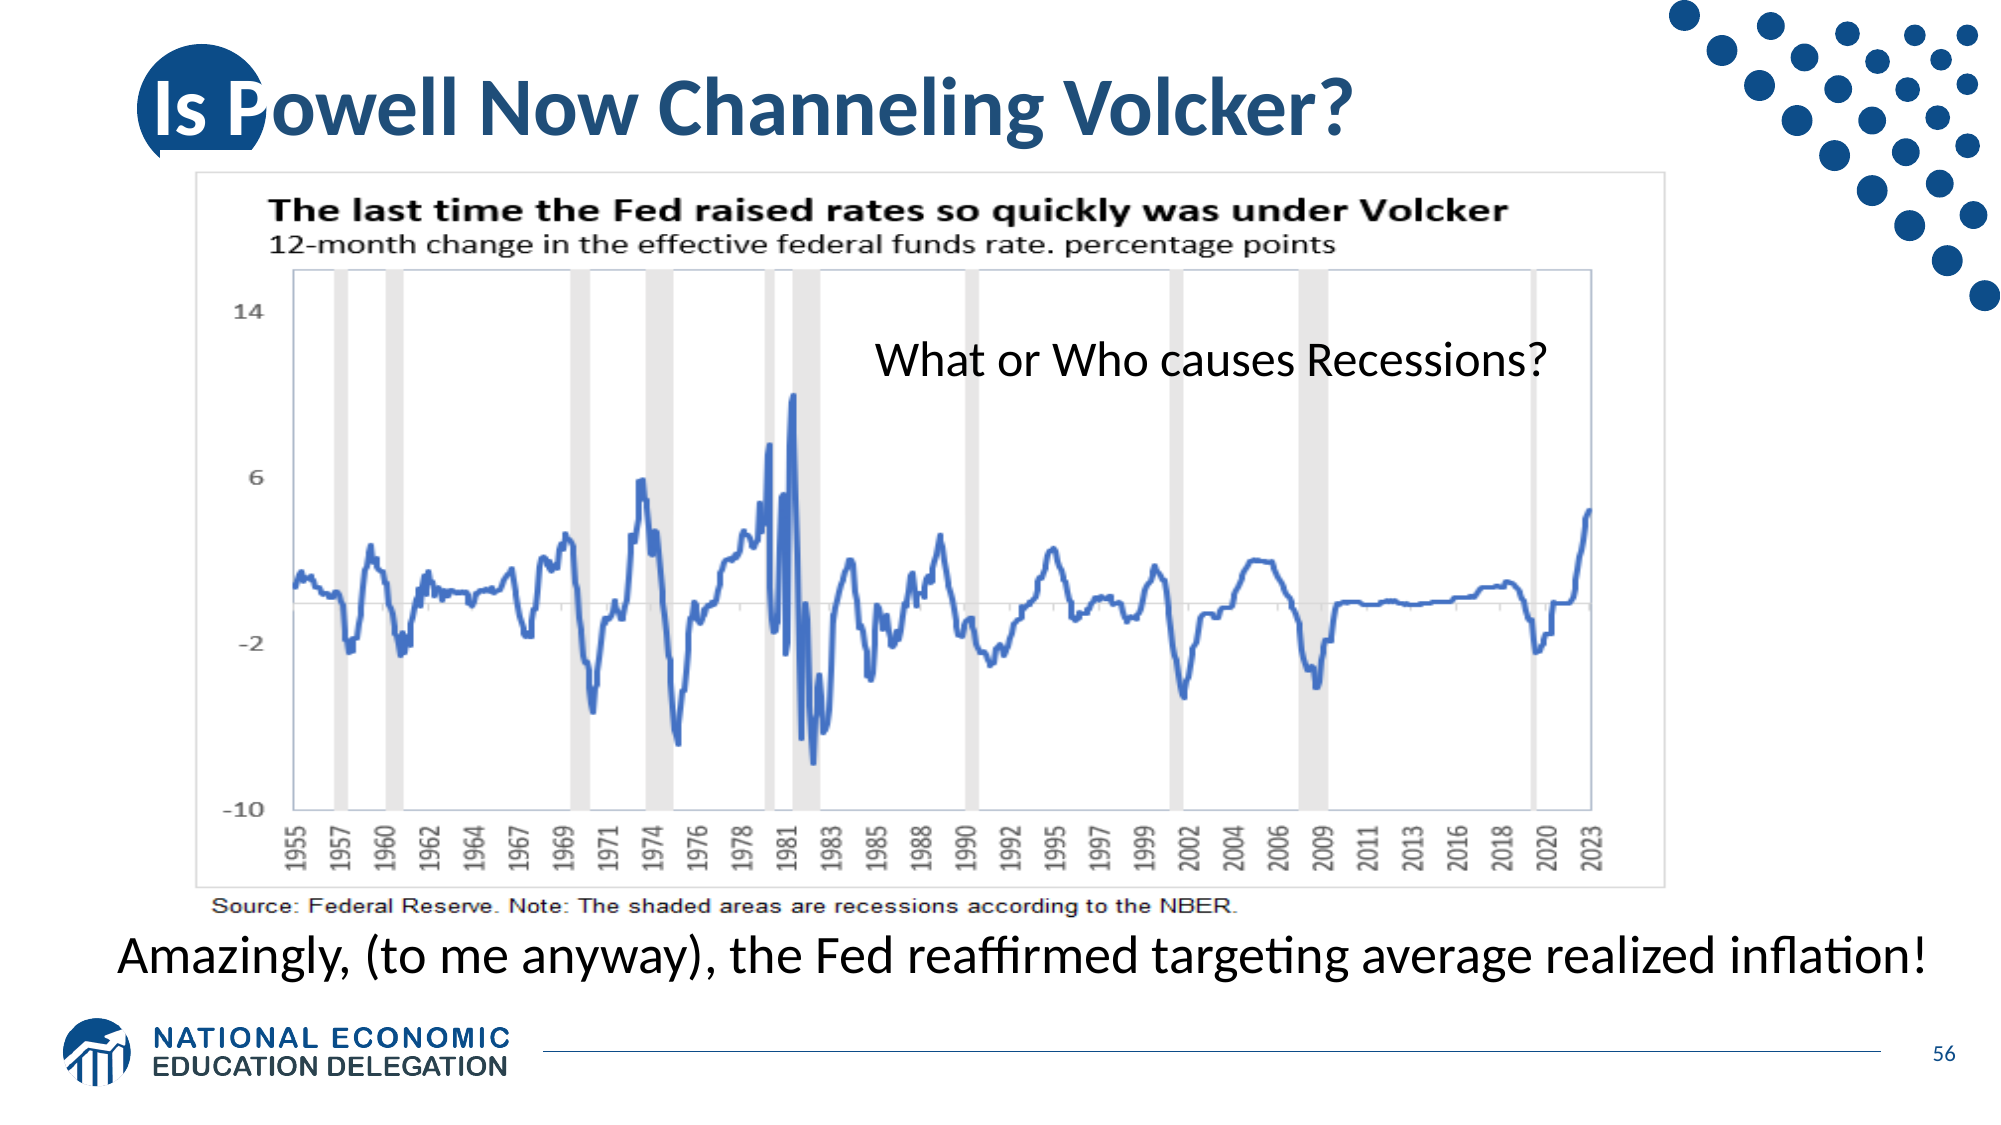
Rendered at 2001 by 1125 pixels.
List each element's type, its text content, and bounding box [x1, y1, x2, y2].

slide_number 56 [1521, 1022, 1972, 1082]
picture [55, 1013, 520, 1091]
text_box Amazingly, (to me anyway), the Fed reaffirmed targeting average realized inflation! [102, 911, 2000, 992]
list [160, 150, 1686, 932]
title Is Powell Now Channeling Volcker? [137, 0, 1863, 218]
